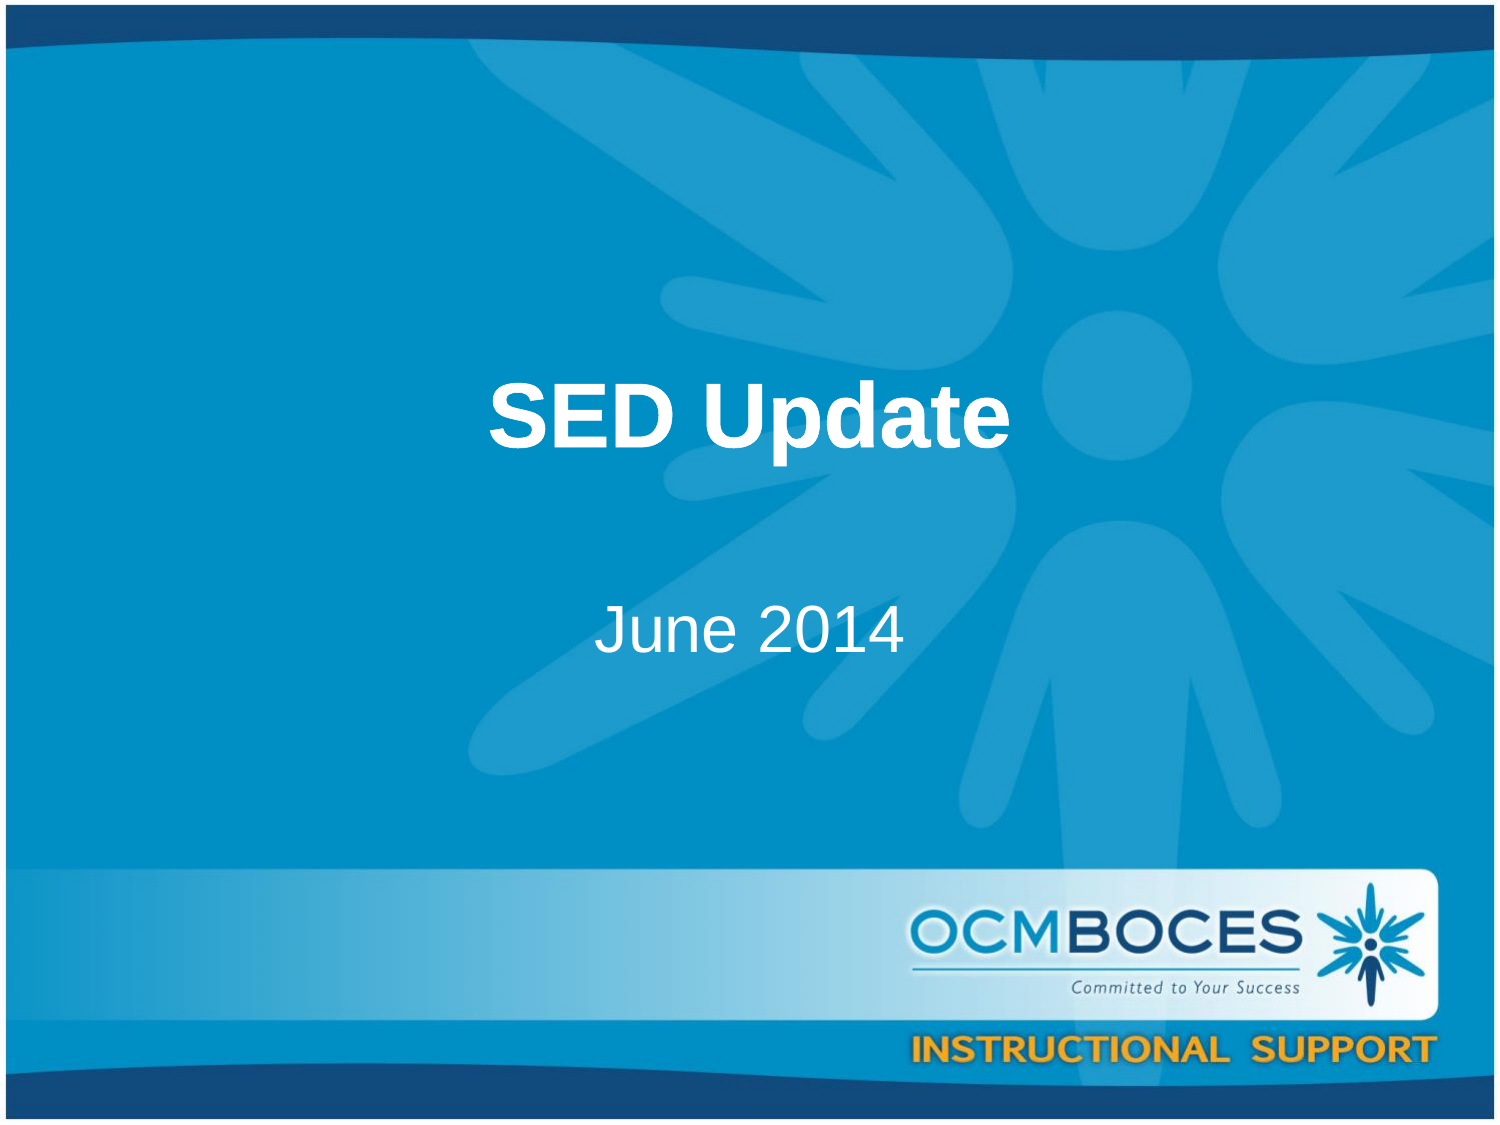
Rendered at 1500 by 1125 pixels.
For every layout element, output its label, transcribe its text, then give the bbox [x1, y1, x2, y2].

picture [0, 0, 1500, 1125]
title SED Update [112, 289, 1388, 532]
subtitle June 2014 [225, 577, 1275, 866]
